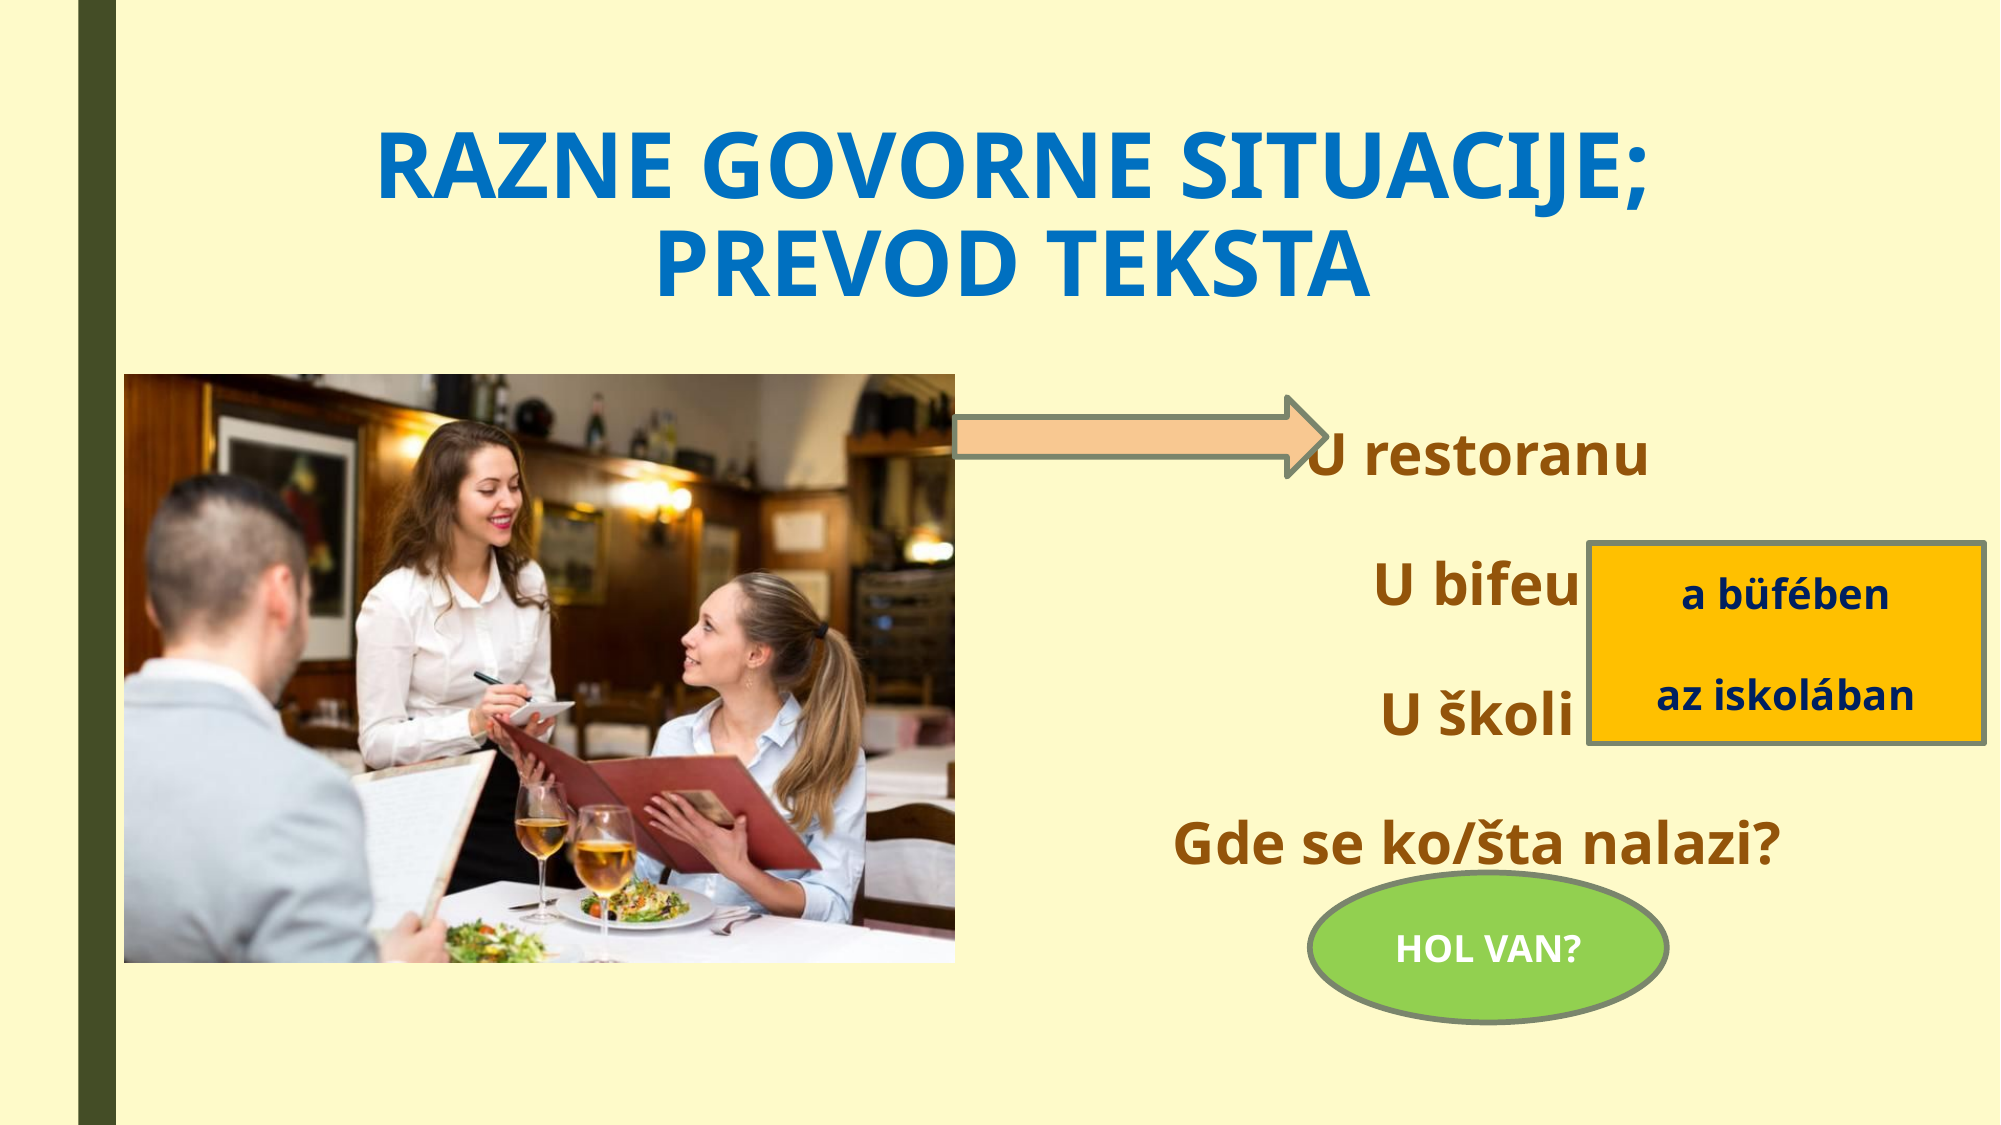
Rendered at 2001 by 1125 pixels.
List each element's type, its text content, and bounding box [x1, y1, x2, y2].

text_box [955, 394, 1330, 480]
title RAZNE GOVORNE SITUACIJE; PREVOD TEKSTA [225, 112, 1800, 357]
list U restoranu U bifeu U školi Gde se ko/šta nalazi? [954, 375, 2000, 1125]
text_box HOL VAN? [1306, 869, 1670, 1026]
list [124, 374, 955, 963]
text_box a büfében az iskolában [1586, 540, 1987, 746]
